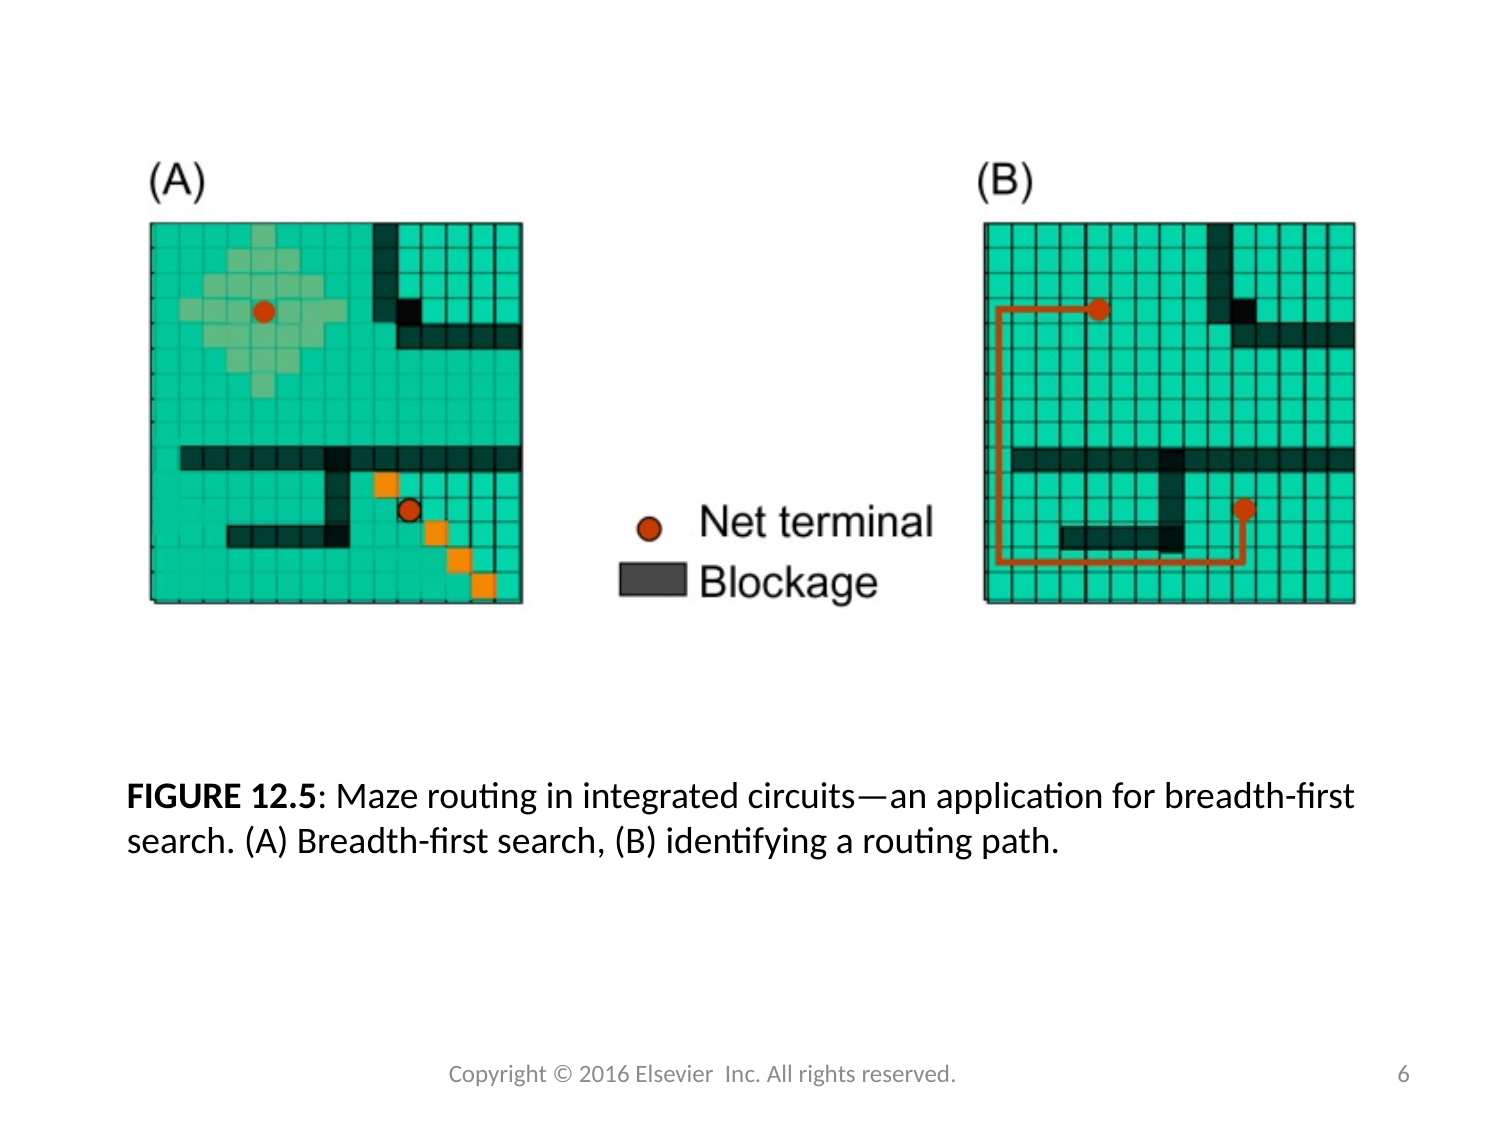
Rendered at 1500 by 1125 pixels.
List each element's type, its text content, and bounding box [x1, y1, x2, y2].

text_box FIGURE 12.5: Maze routing in integrated circuits—an application for breadth-first search. (A) Breadth-first search, (B) identifying a routing path. [112, 763, 1424, 913]
picture [147, 160, 1359, 610]
slide_number 6 [1074, 1042, 1425, 1103]
footer Copyright © 2016 Elsevier Inc. All rights reserved. [419, 1042, 988, 1103]
